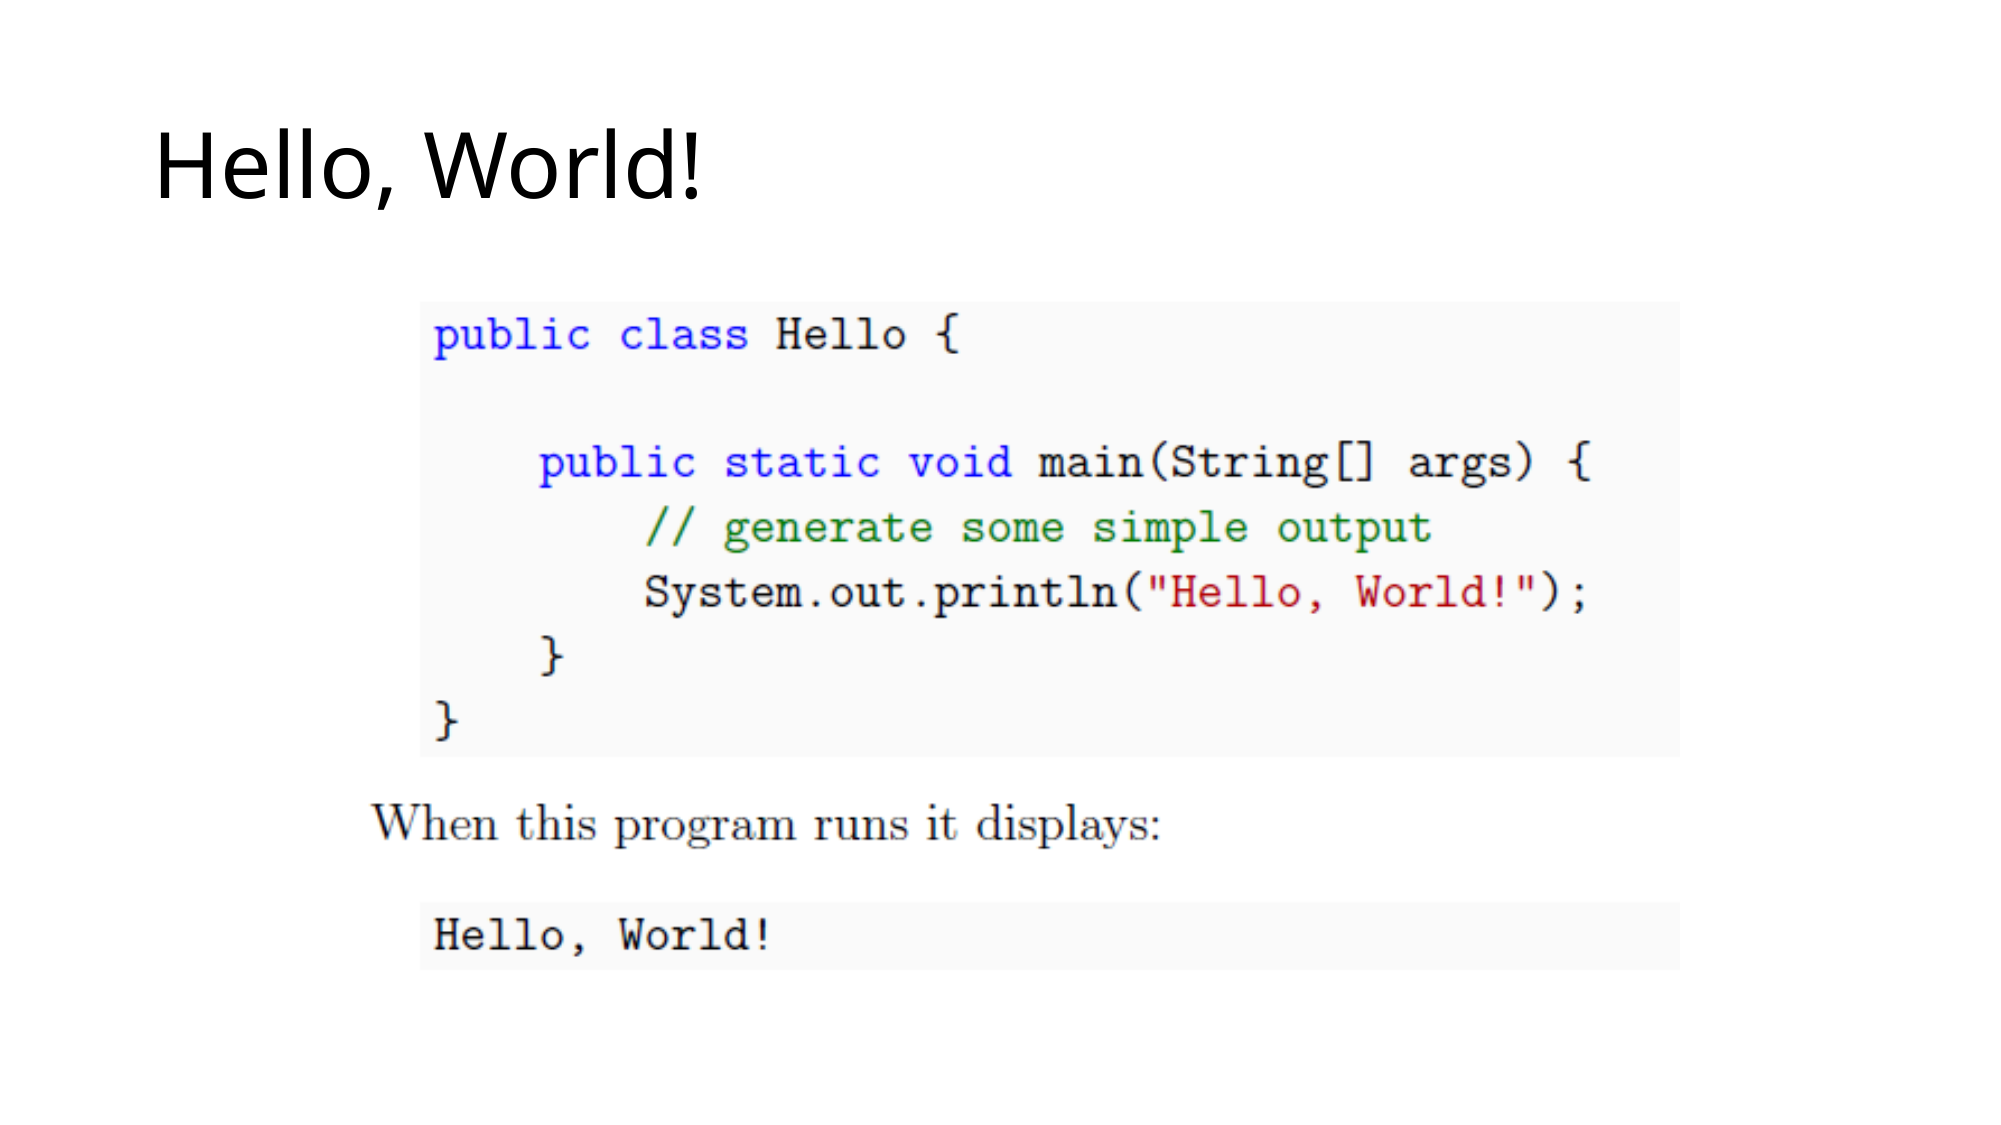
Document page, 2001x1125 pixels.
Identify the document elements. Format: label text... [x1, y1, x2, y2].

title Hello, World! [137, 59, 1863, 278]
picture [320, 289, 1680, 995]
